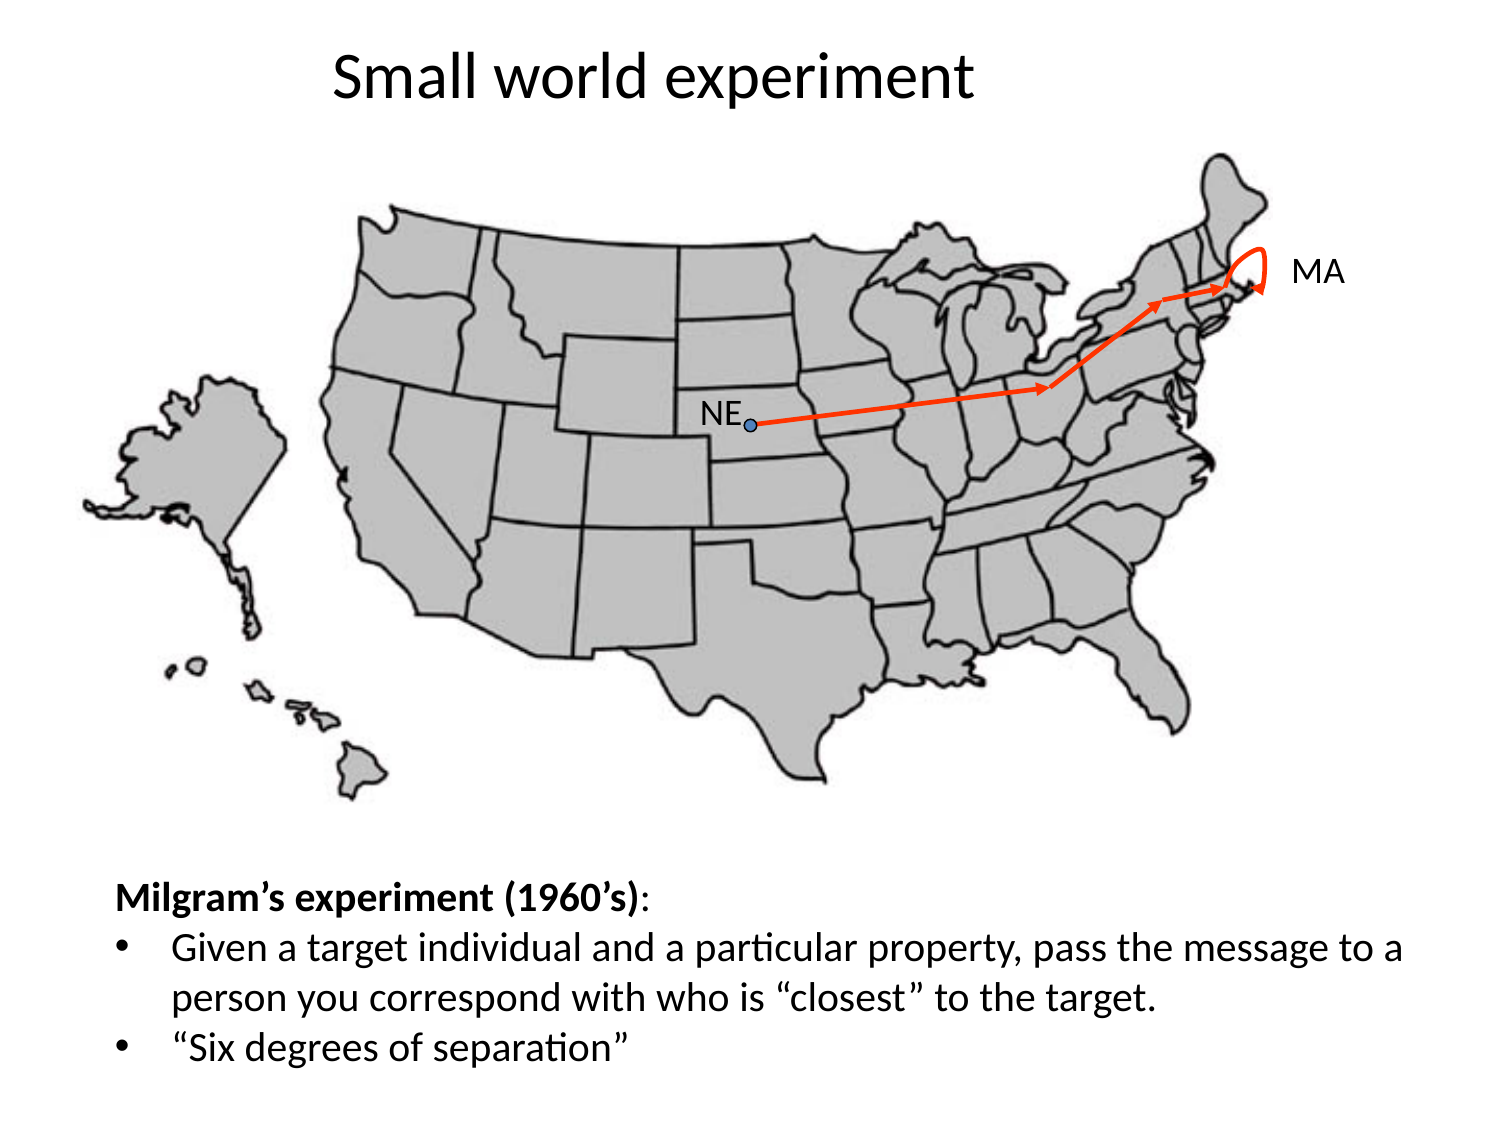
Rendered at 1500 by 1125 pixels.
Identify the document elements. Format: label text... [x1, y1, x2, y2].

picture [74, 137, 1274, 822]
text_box MA [1278, 238, 1360, 298]
text_box Milgram’s experiment (1960’s): Given a target individual and a particular property, pass the message to a person you correspond with who is “closest” to the target. “Six degrees of separation” [99, 862, 1500, 1078]
text_box Small world experiment [317, 24, 991, 120]
